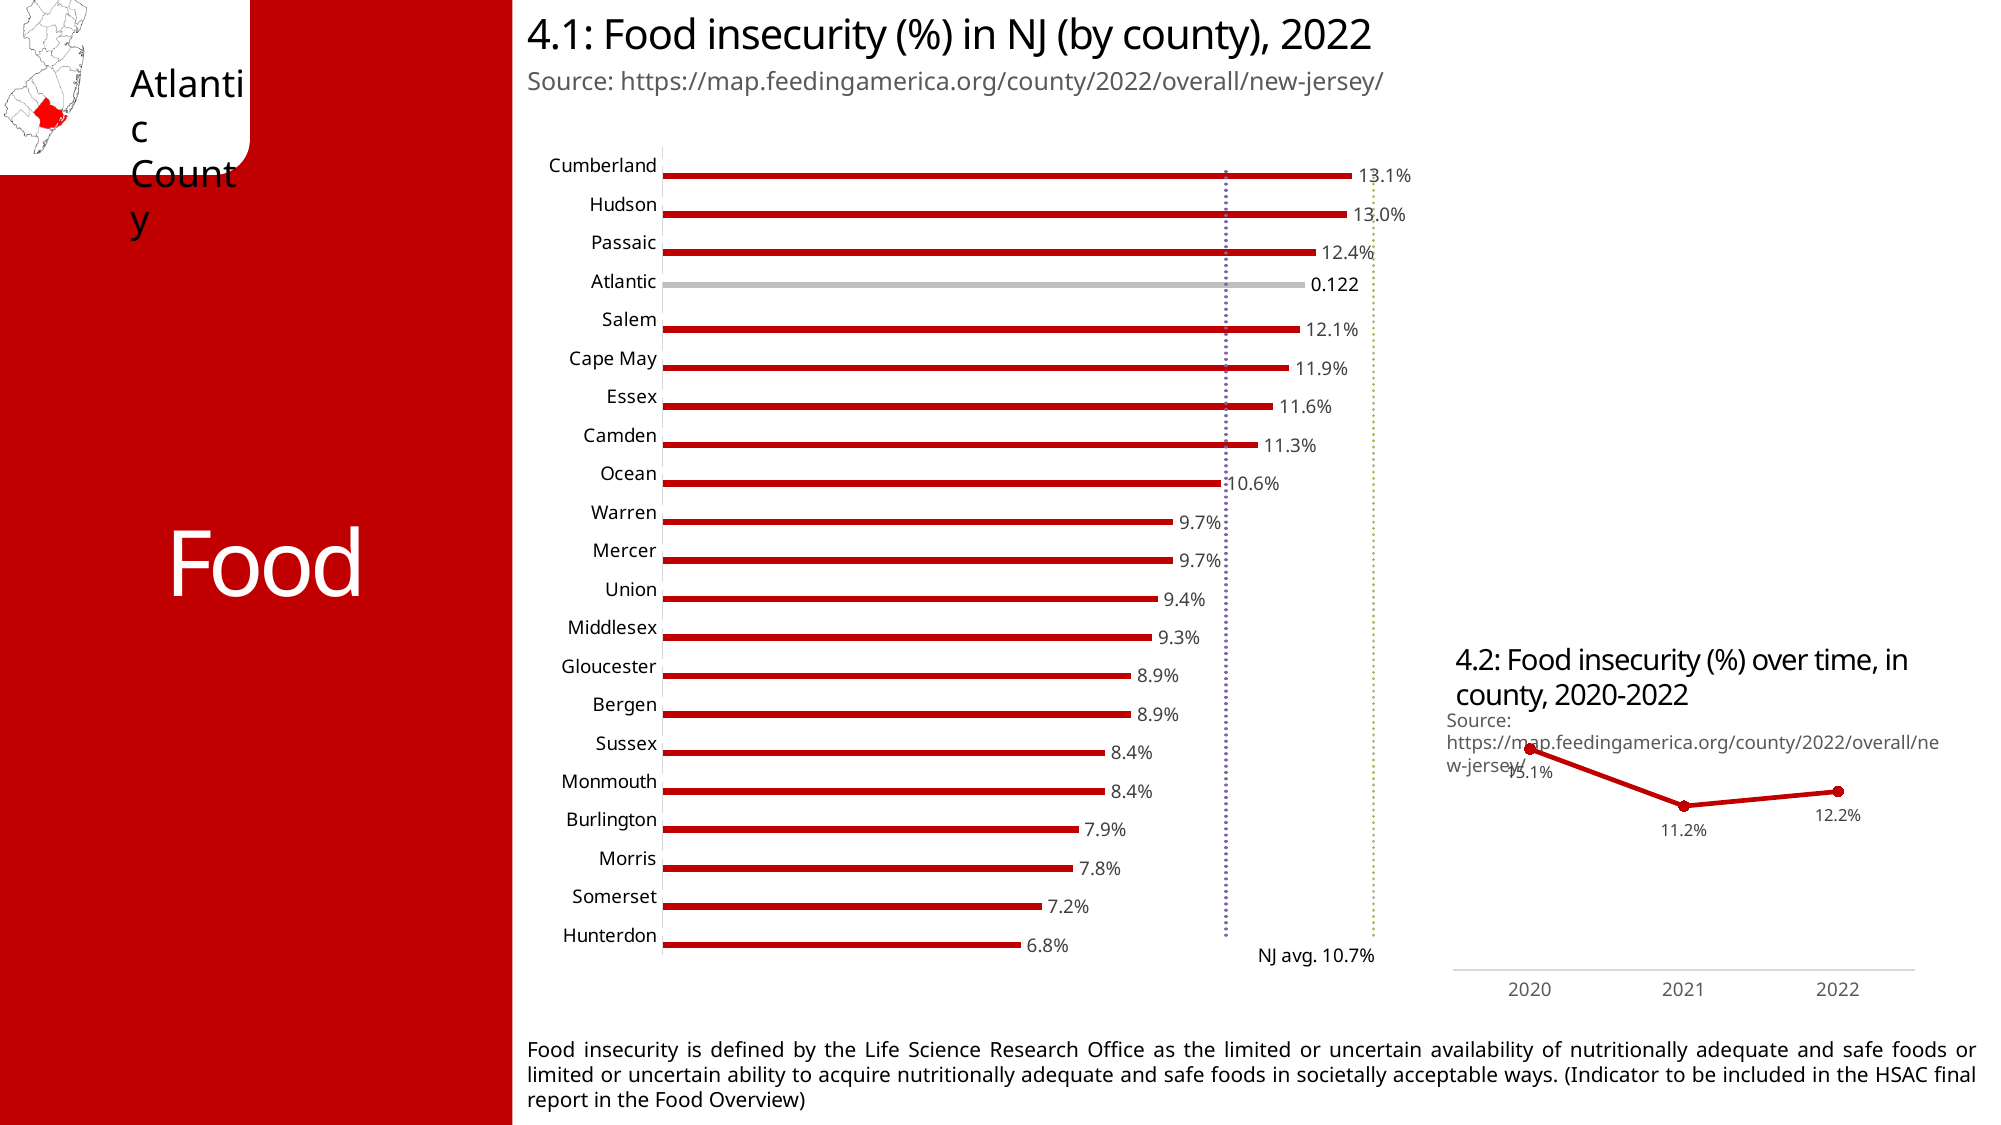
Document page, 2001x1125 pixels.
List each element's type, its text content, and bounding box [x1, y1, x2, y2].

text_box Source: https://map.feedingamerica.org/county/2022/overall/new-jersey/ [1530, 701, 1967, 784]
text_box Food [0, 116, 533, 1017]
picture [4, 0, 87, 116]
text_box Food insecurity is defined by the Life Science Research Office as the limited or uncertain availability of nutritionally adequate and safe foods or limited or uncertain ability to acquire nutritionally adequate and safe foods in societally acceptable ways. (Indicator to be included in the HSAC final report in the Food Overview) [512, 1041, 1992, 1107]
text_box 4.2: Food insecurity (%) over time, in county, 2020-2022 [1530, 633, 1998, 719]
chart [528, 128, 1926, 1022]
text_box 4.1: Food insecurity (%) in NJ (by county), 2022 [512, 0, 1992, 65]
text_box Source: https://map.feedingamerica.org/county/2022/overall/new-jersey/ [512, 58, 1975, 104]
